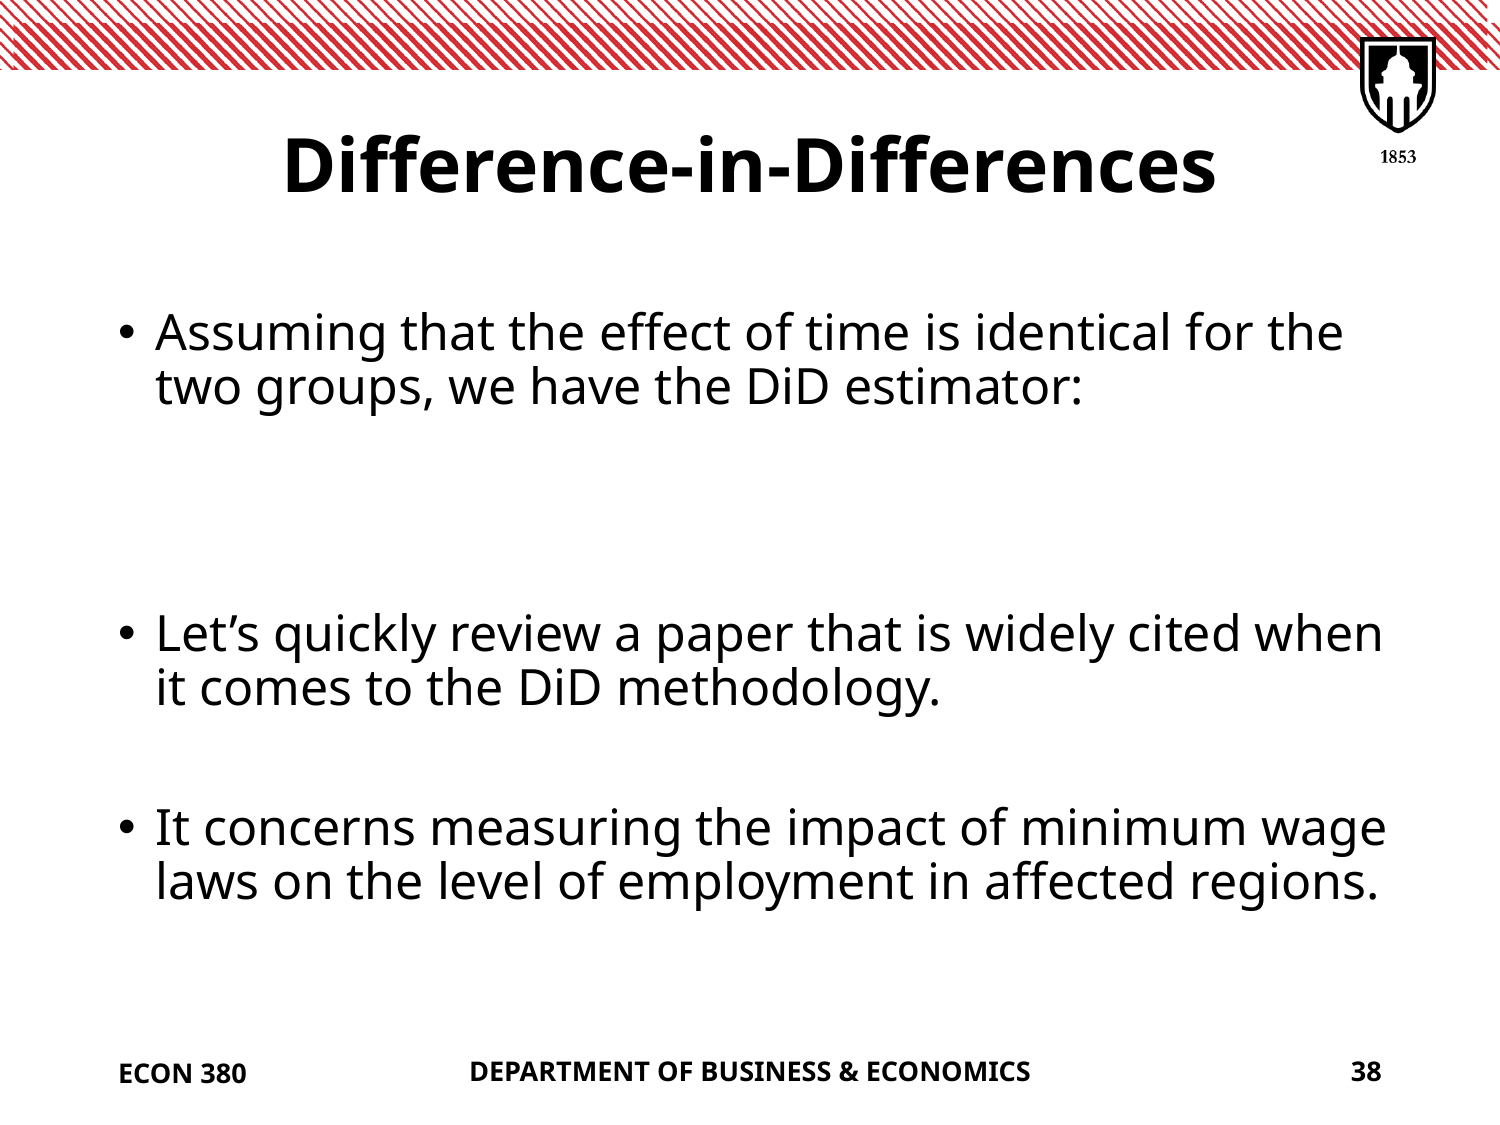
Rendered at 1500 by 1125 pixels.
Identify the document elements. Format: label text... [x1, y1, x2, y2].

slide_number ECON 380 [103, 1042, 277, 1103]
title Difference-in-Differences [103, 59, 1397, 278]
slide_number 38 [1059, 1042, 1397, 1103]
footer DEPARTMENT OF BUSINESS & ECONOMICS [277, 1042, 1059, 1103]
picture [0, 0, 1500, 163]
